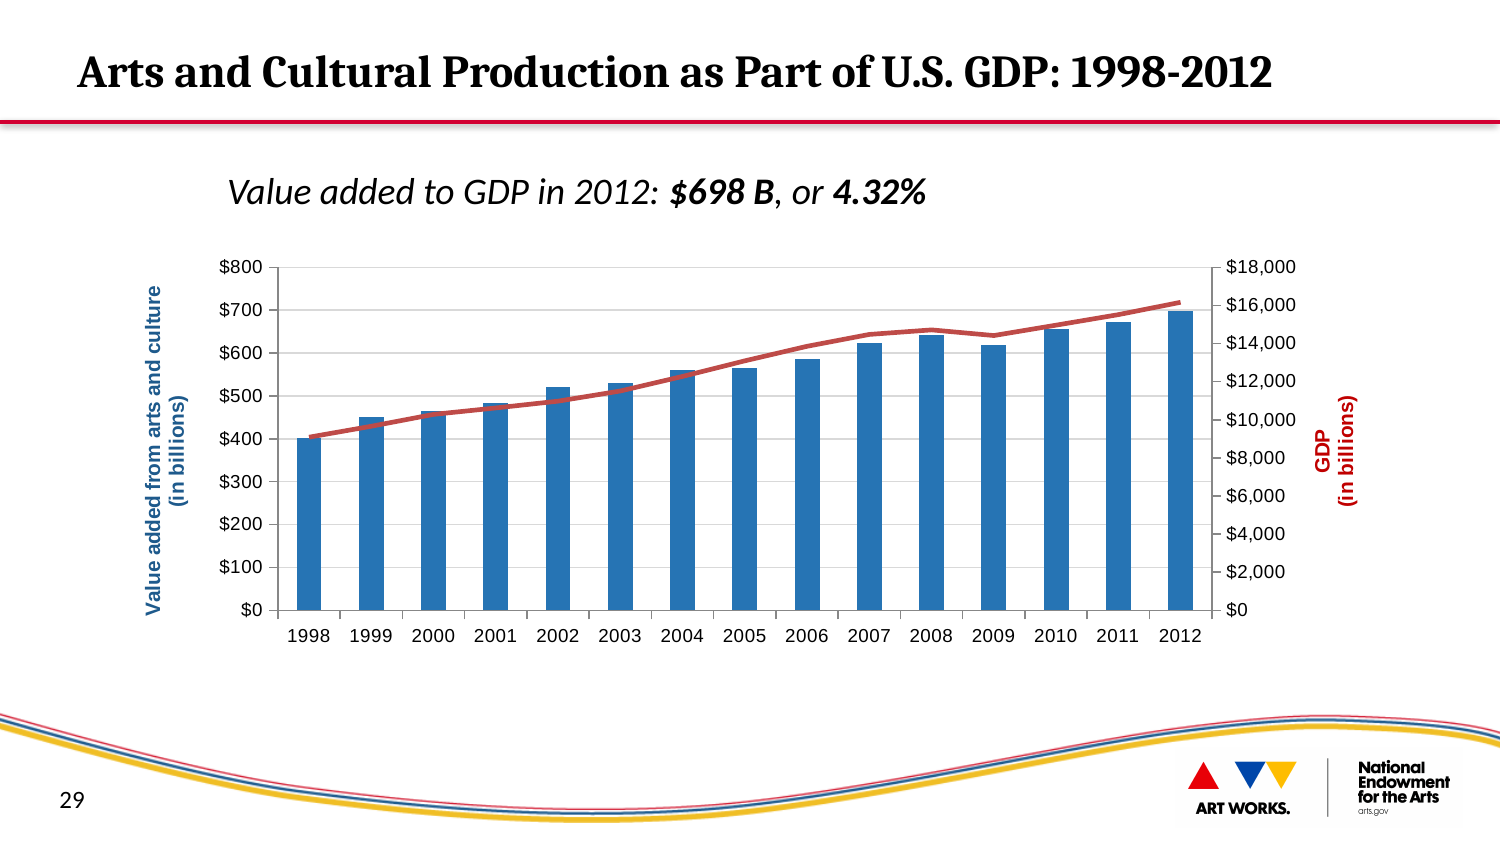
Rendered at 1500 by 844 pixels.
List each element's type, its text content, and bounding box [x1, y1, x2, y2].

chart [124, 209, 1365, 705]
text_box 29 [37, 776, 100, 822]
picture [0, 709, 1500, 828]
text_box Arts and Cultural Production as Part of U.S. GDP: 1998-2012 [62, 34, 1500, 119]
text_box Value added to GDP in 2012: $698 B, or 4.32% [212, 159, 1200, 207]
